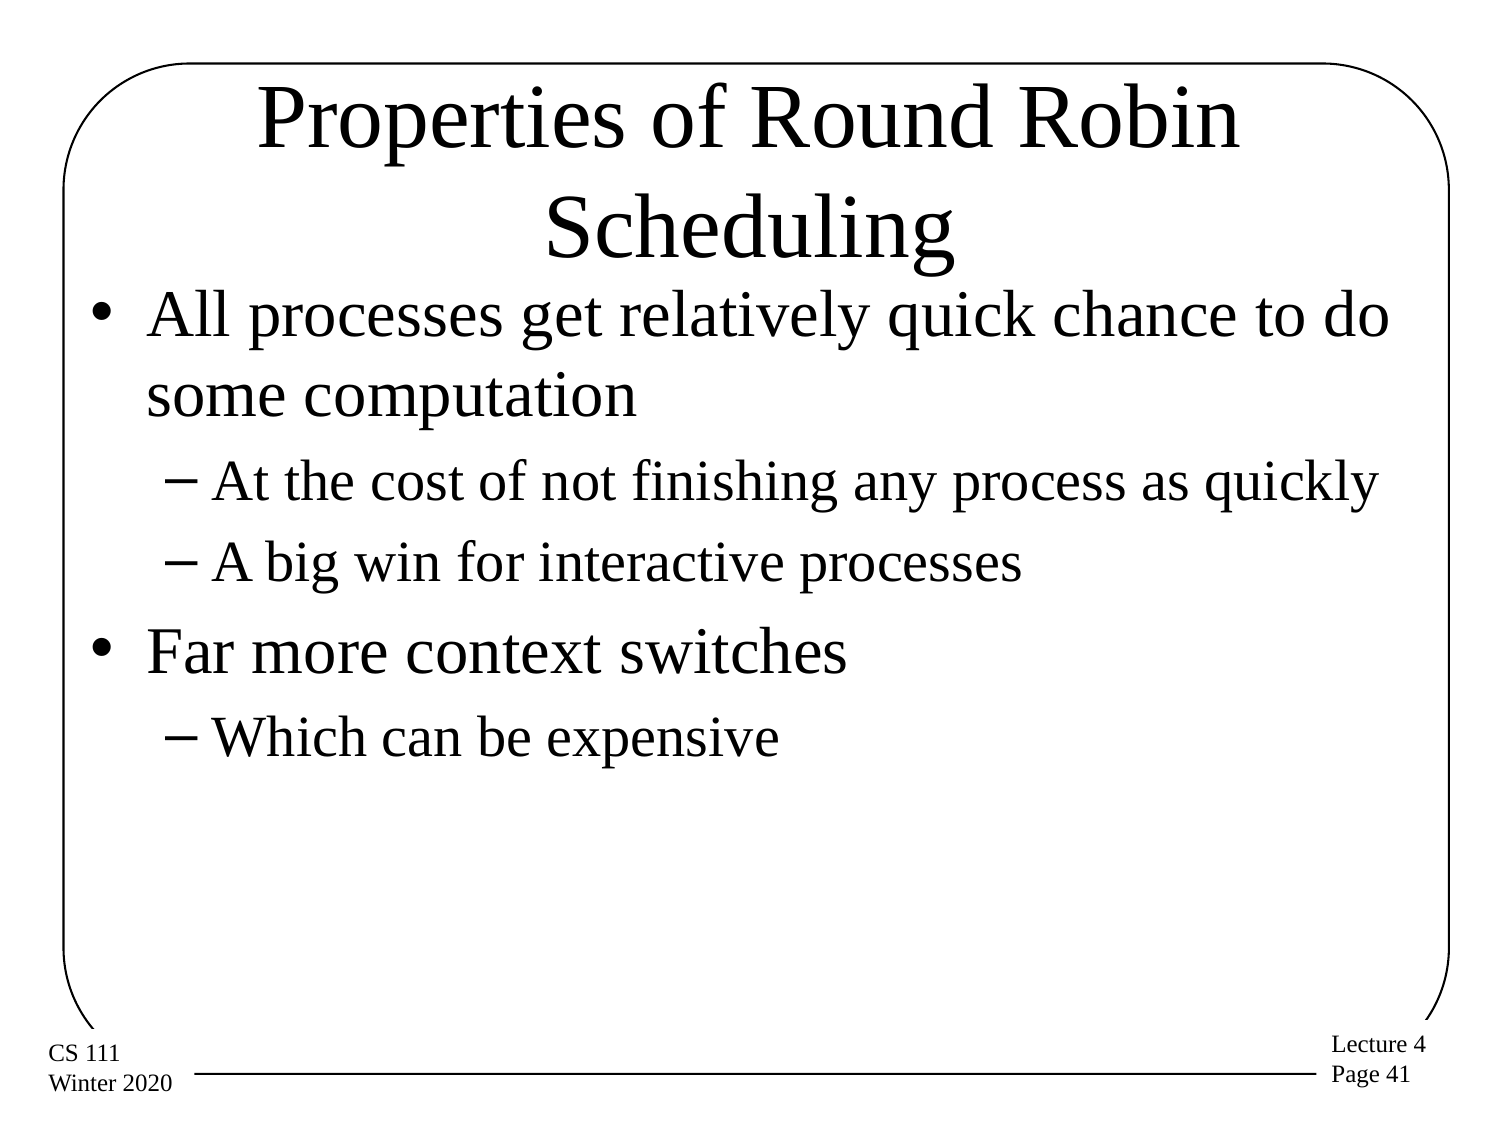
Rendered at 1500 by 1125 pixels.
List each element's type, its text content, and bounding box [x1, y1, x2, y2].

title Properties of Round Robin Scheduling [74, 71, 1426, 260]
list All processes get relatively quick chance to do some computation At the cost of not finishing any process as quickly A big win for interactive processes Far more context switches Which can be expensive [74, 262, 1426, 1006]
